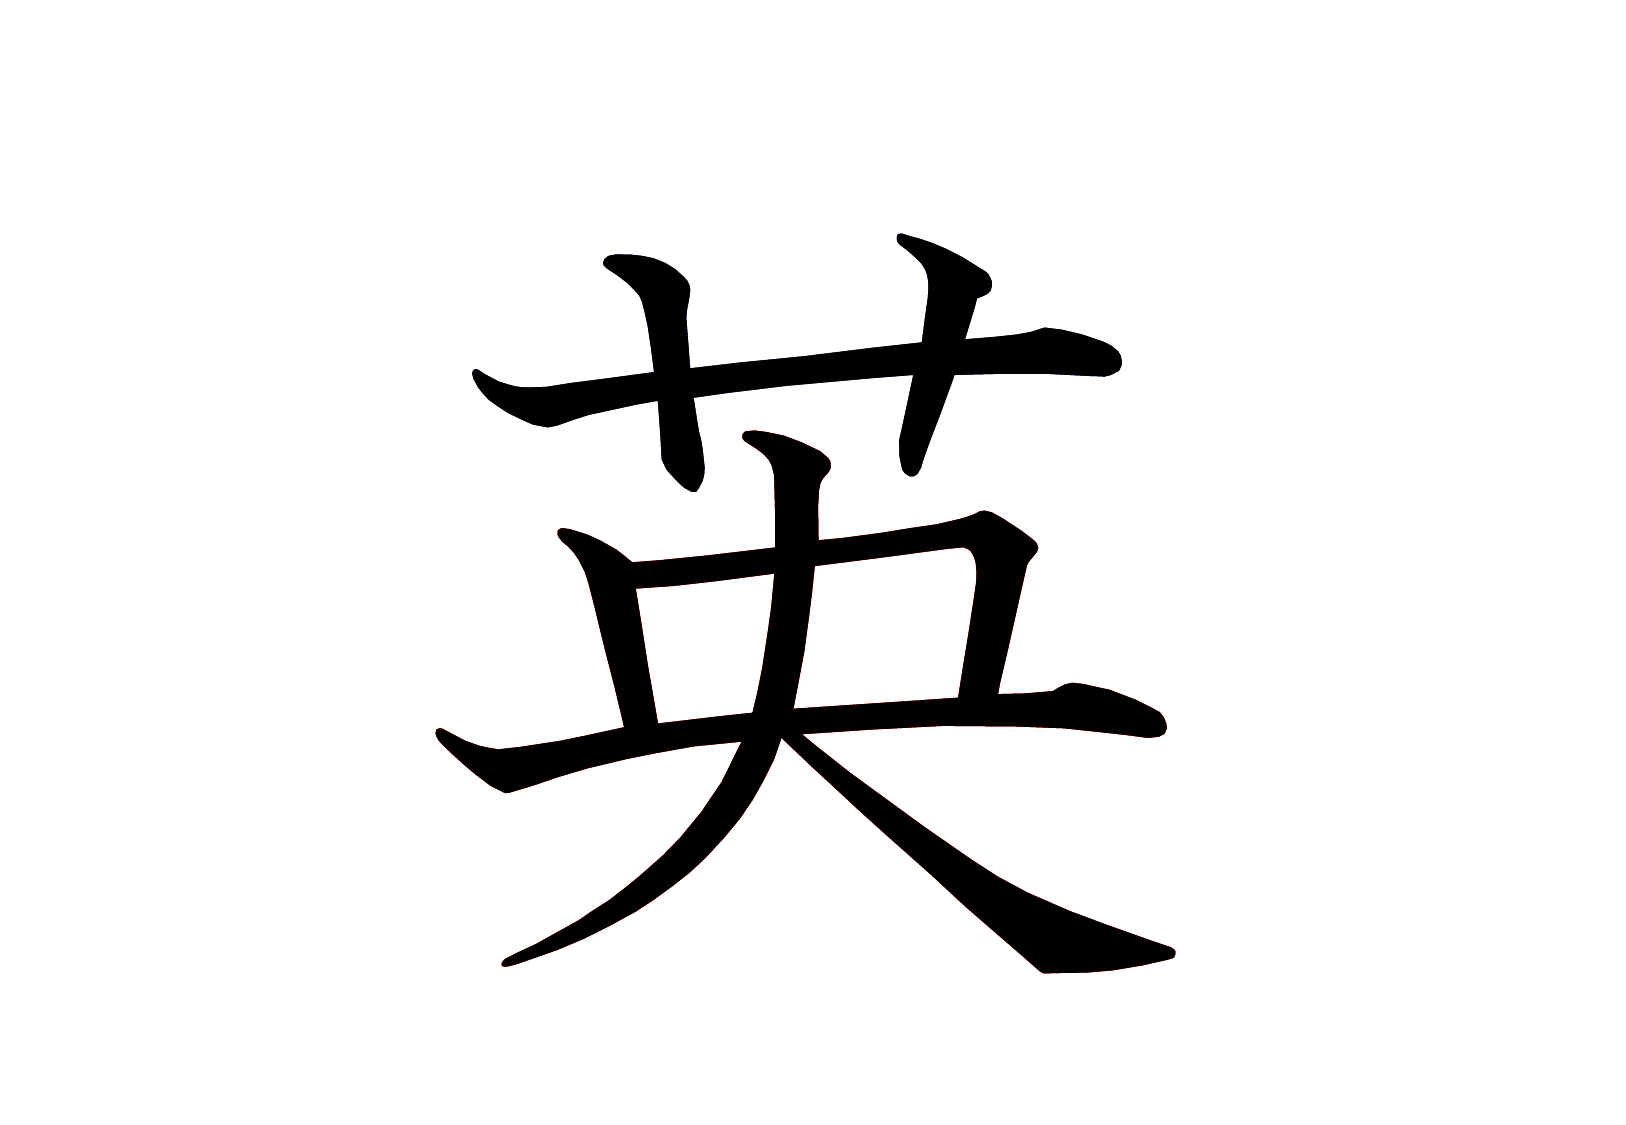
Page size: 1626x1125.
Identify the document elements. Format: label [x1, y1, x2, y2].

text_box [435, 233, 1176, 974]
